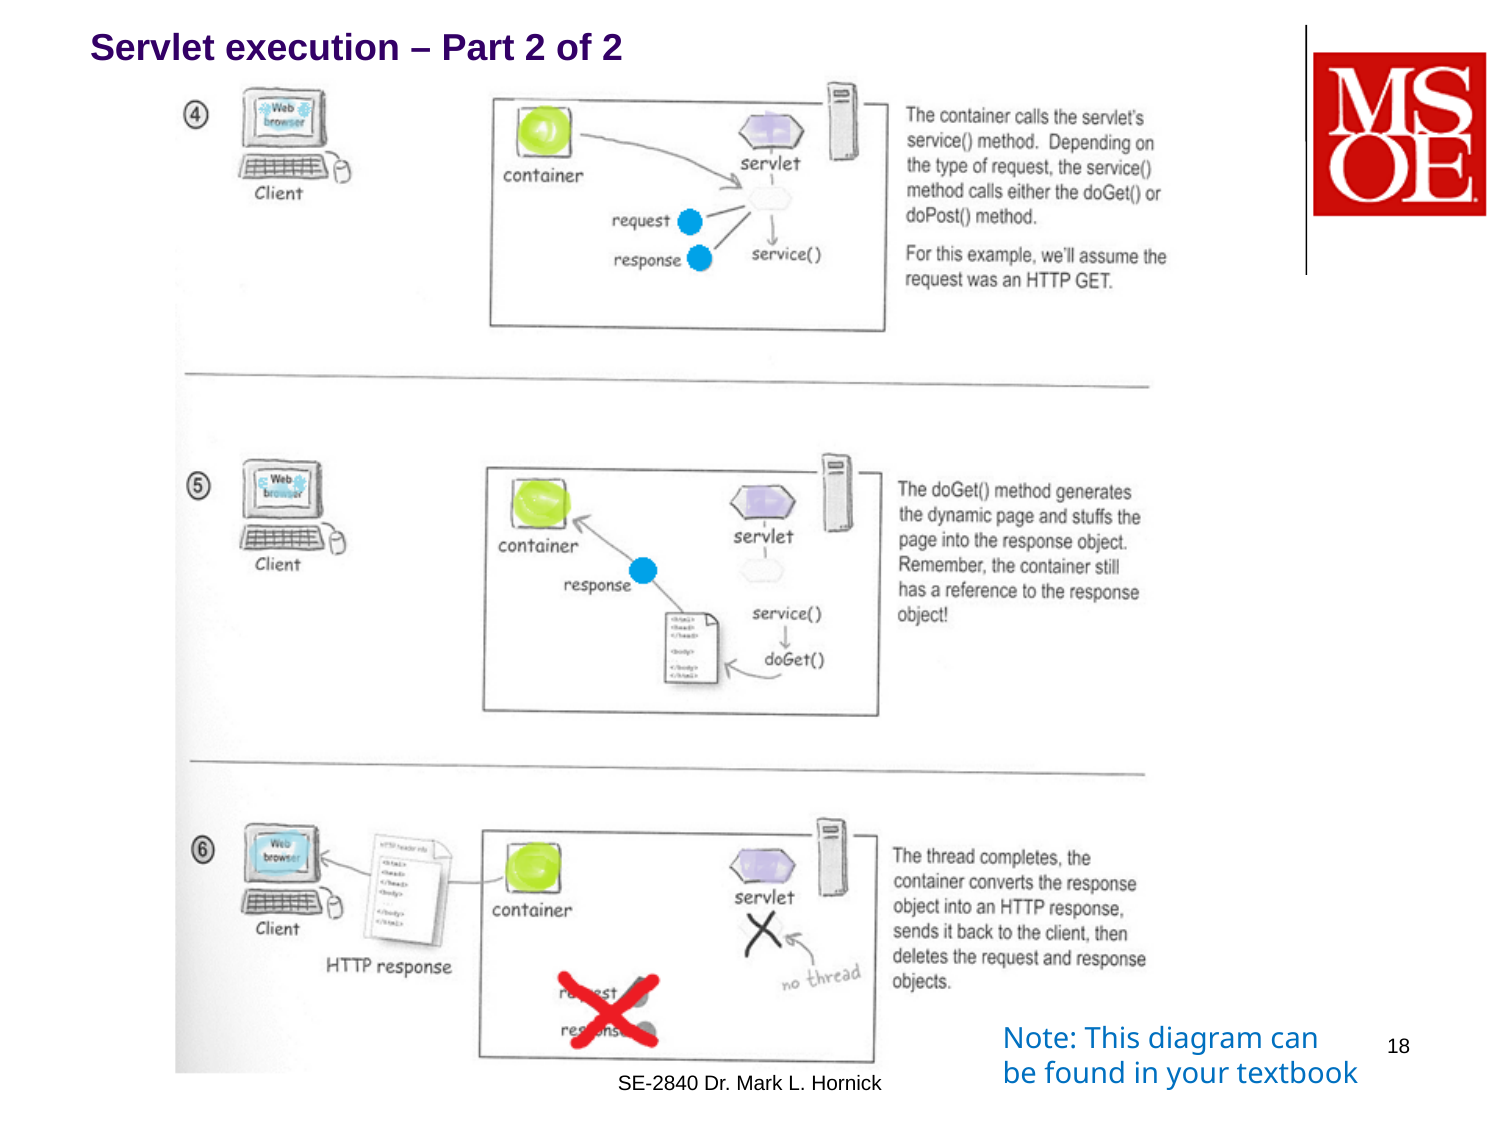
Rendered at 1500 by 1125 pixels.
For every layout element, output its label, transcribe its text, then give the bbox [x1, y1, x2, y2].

slide_number 18 [1074, 1024, 1426, 1101]
title Servlet execution – Part 2 of 2 [74, 24, 1313, 76]
text_box Note: This diagram can be found in your textbook [987, 1012, 1374, 1098]
picture [1312, 37, 1488, 232]
picture [174, 62, 1180, 1076]
footer SE-2840 Dr. Mark L. Hornick [512, 1085, 988, 1101]
